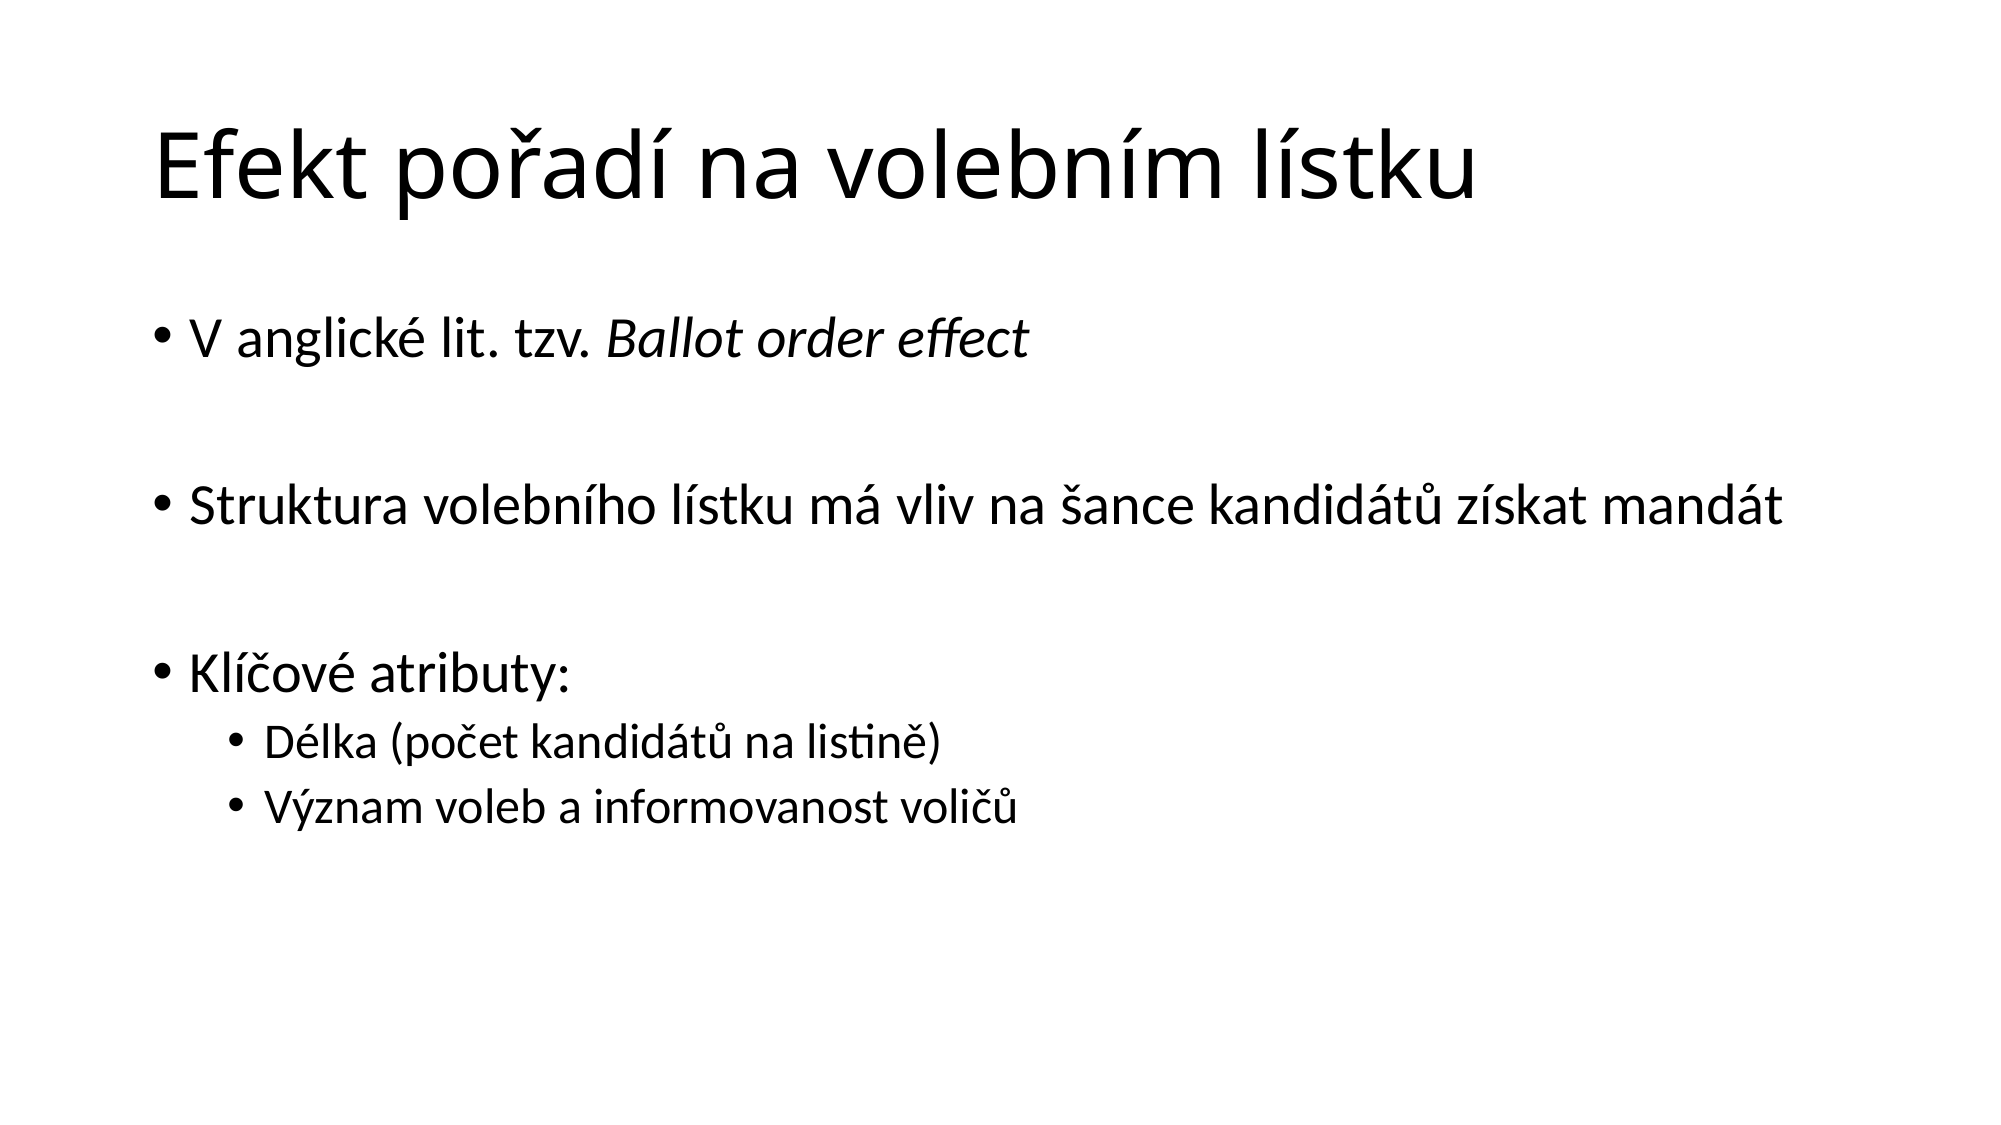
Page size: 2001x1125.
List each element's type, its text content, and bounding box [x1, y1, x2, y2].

title Efekt pořadí na volebním lístku [137, 59, 1863, 278]
list V anglické lit. tzv. Ballot order effect Struktura volebního lístku má vliv na šance kandidátů získat mandát Klíčové atributy: Délka (počet kandidátů na listině) Význam voleb a informovanost voličů [137, 299, 1863, 1014]
